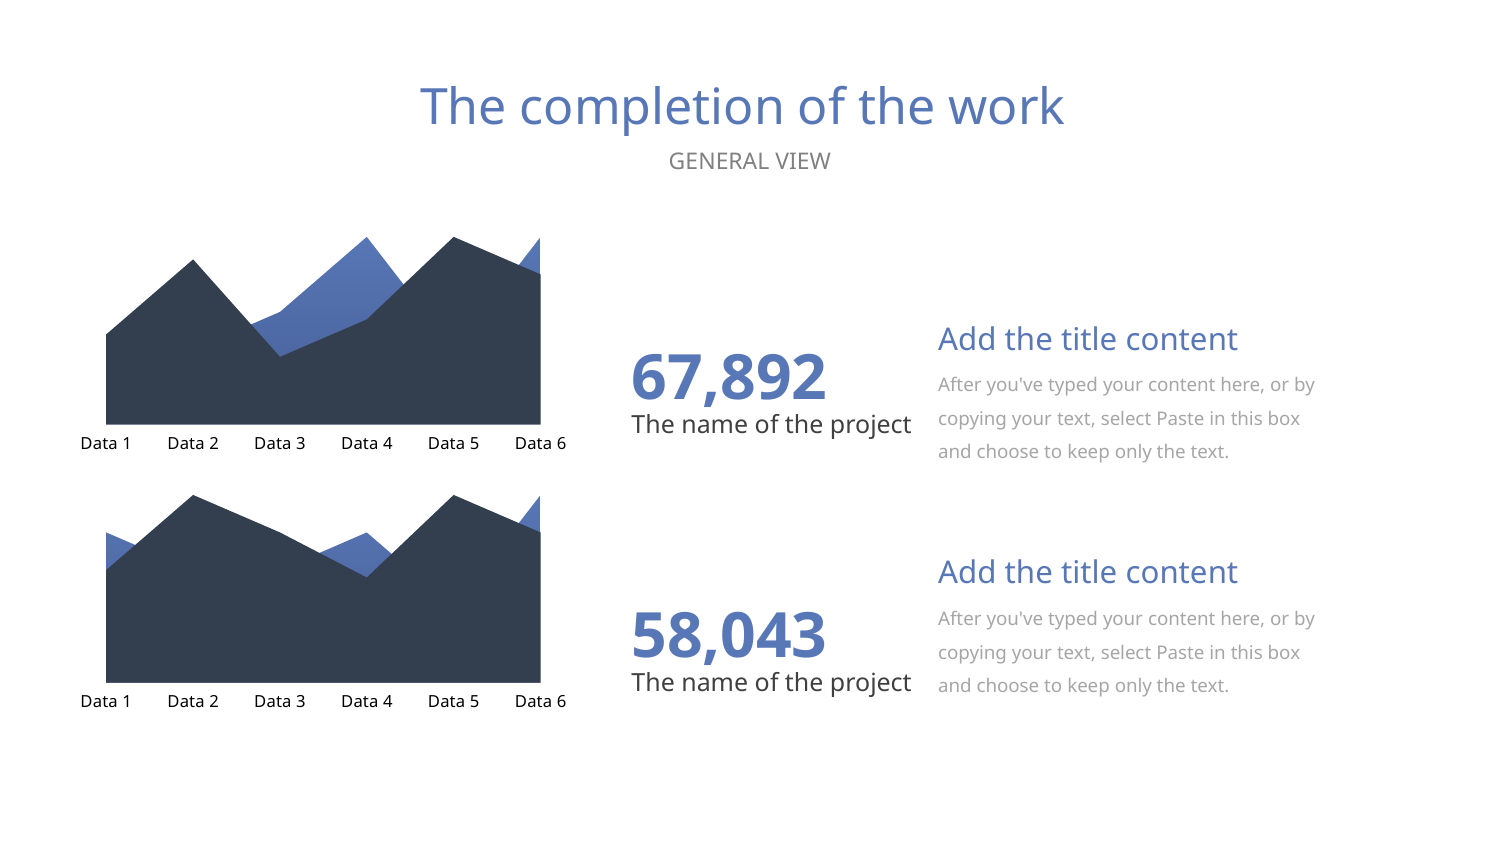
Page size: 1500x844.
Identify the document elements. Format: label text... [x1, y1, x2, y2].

text_box The name of the project [616, 652, 923, 704]
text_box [258, 66, 1228, 183]
text_box 58,043 [616, 572, 890, 652]
text_box Add the title content [923, 304, 1306, 353]
text_box After you've typed your content here, or by copying your text, select Paste in this box and choose to keep only the text. [923, 353, 1353, 470]
chart [70, 194, 577, 718]
text_box 67,892 [616, 314, 890, 394]
text_box The name of the project [616, 394, 923, 446]
text_box Add the title content [923, 537, 1306, 588]
text_box After you've typed your content here, or by copying your text, select Paste in this box and choose to keep only the text. [923, 588, 1353, 704]
